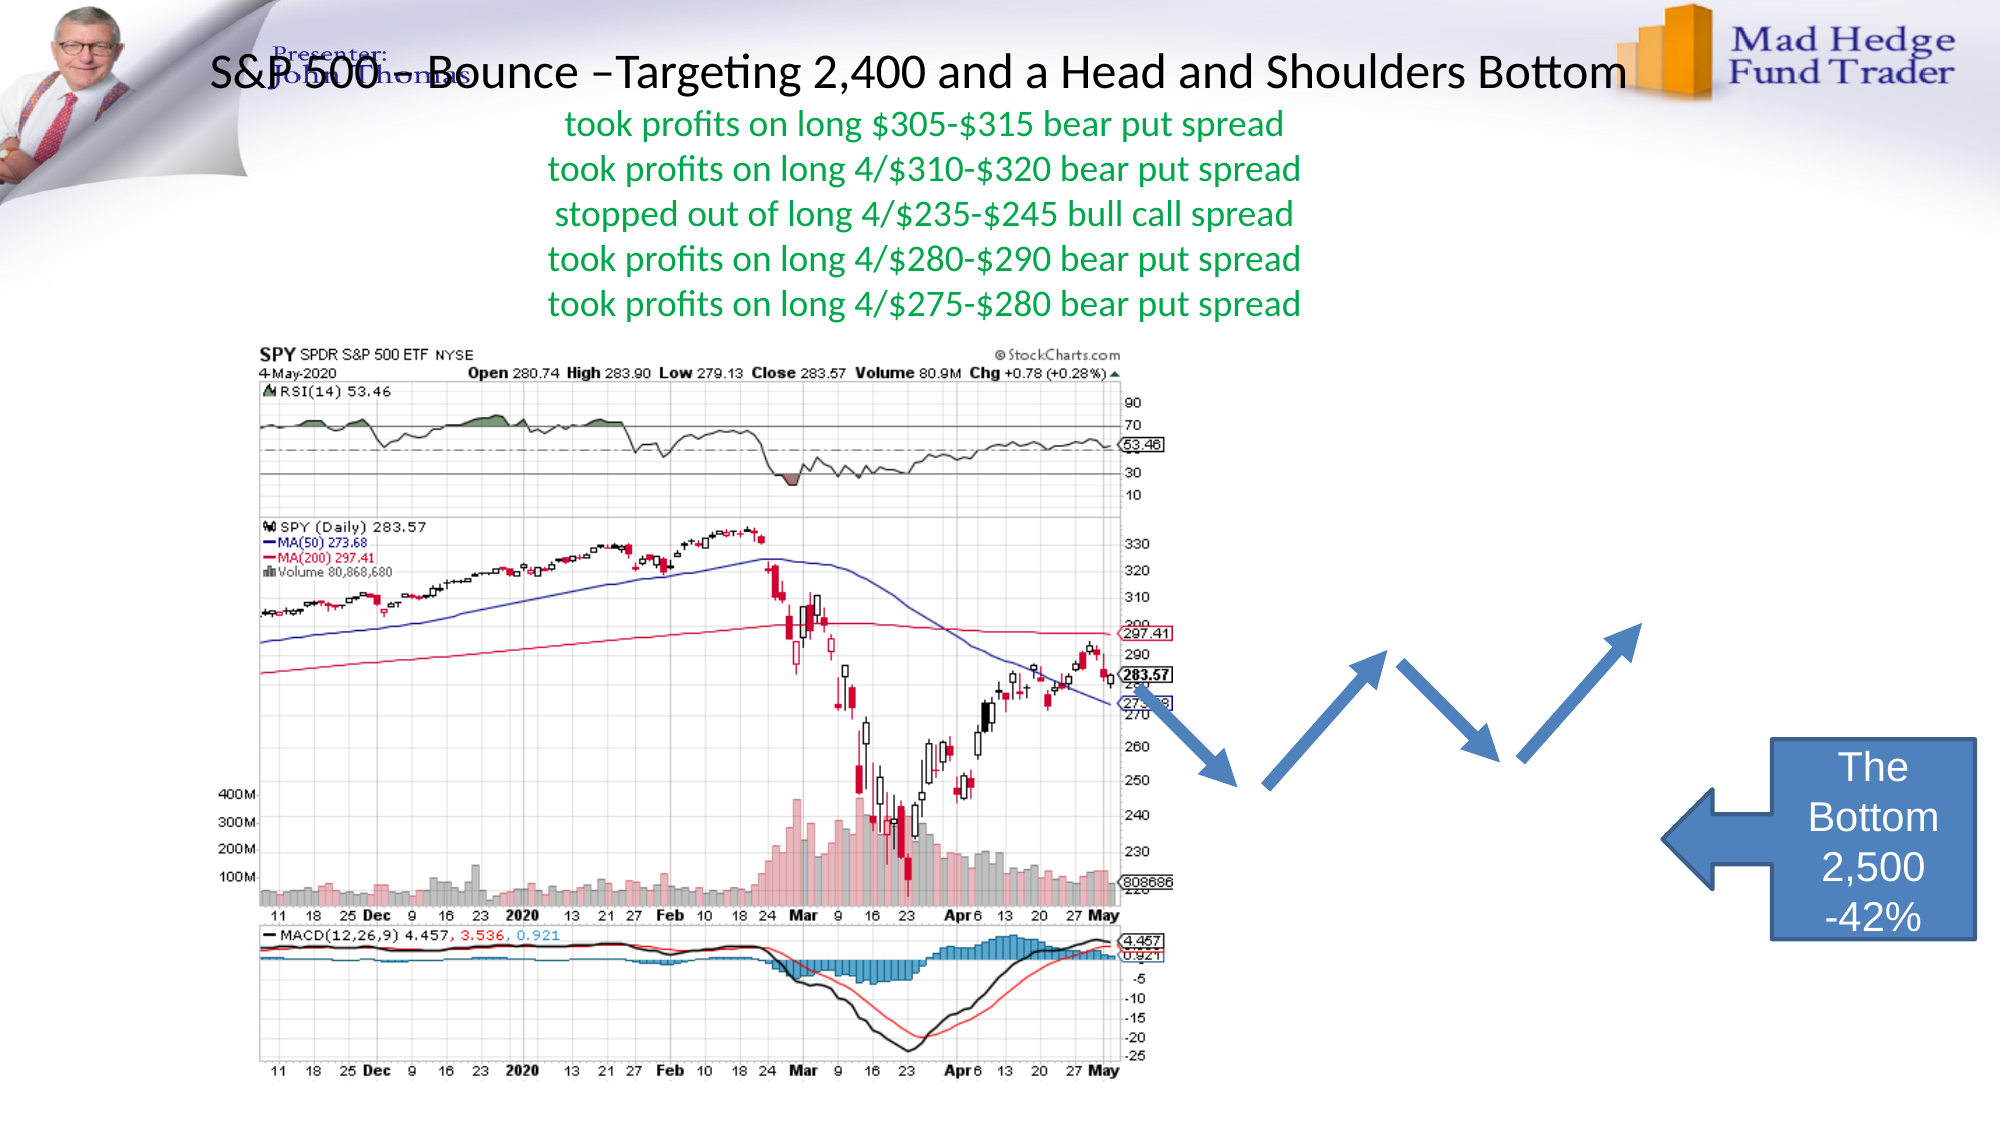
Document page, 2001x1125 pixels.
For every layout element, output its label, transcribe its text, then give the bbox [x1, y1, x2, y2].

picture [195, 342, 1173, 1083]
picture [0, 1, 2000, 339]
title S&P 500 – Bounce –Targeting 2,400 and a Head and Shoulders Bottom took profits on long $305-$315 bear put spread took profits on long 4/$310-$320 bear put spread stopped out of long 4/$235-$245 bull call spread took profits on long 4/$280-$290 bear put spread took profits on long 4/$275-$280 bear put spread [174, 67, 1675, 325]
text_box The Bottom 2,500 -42% [1660, 737, 1978, 942]
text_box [1520, 622, 1643, 761]
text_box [1399, 662, 1501, 763]
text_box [1265, 649, 1388, 788]
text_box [1137, 687, 1238, 788]
